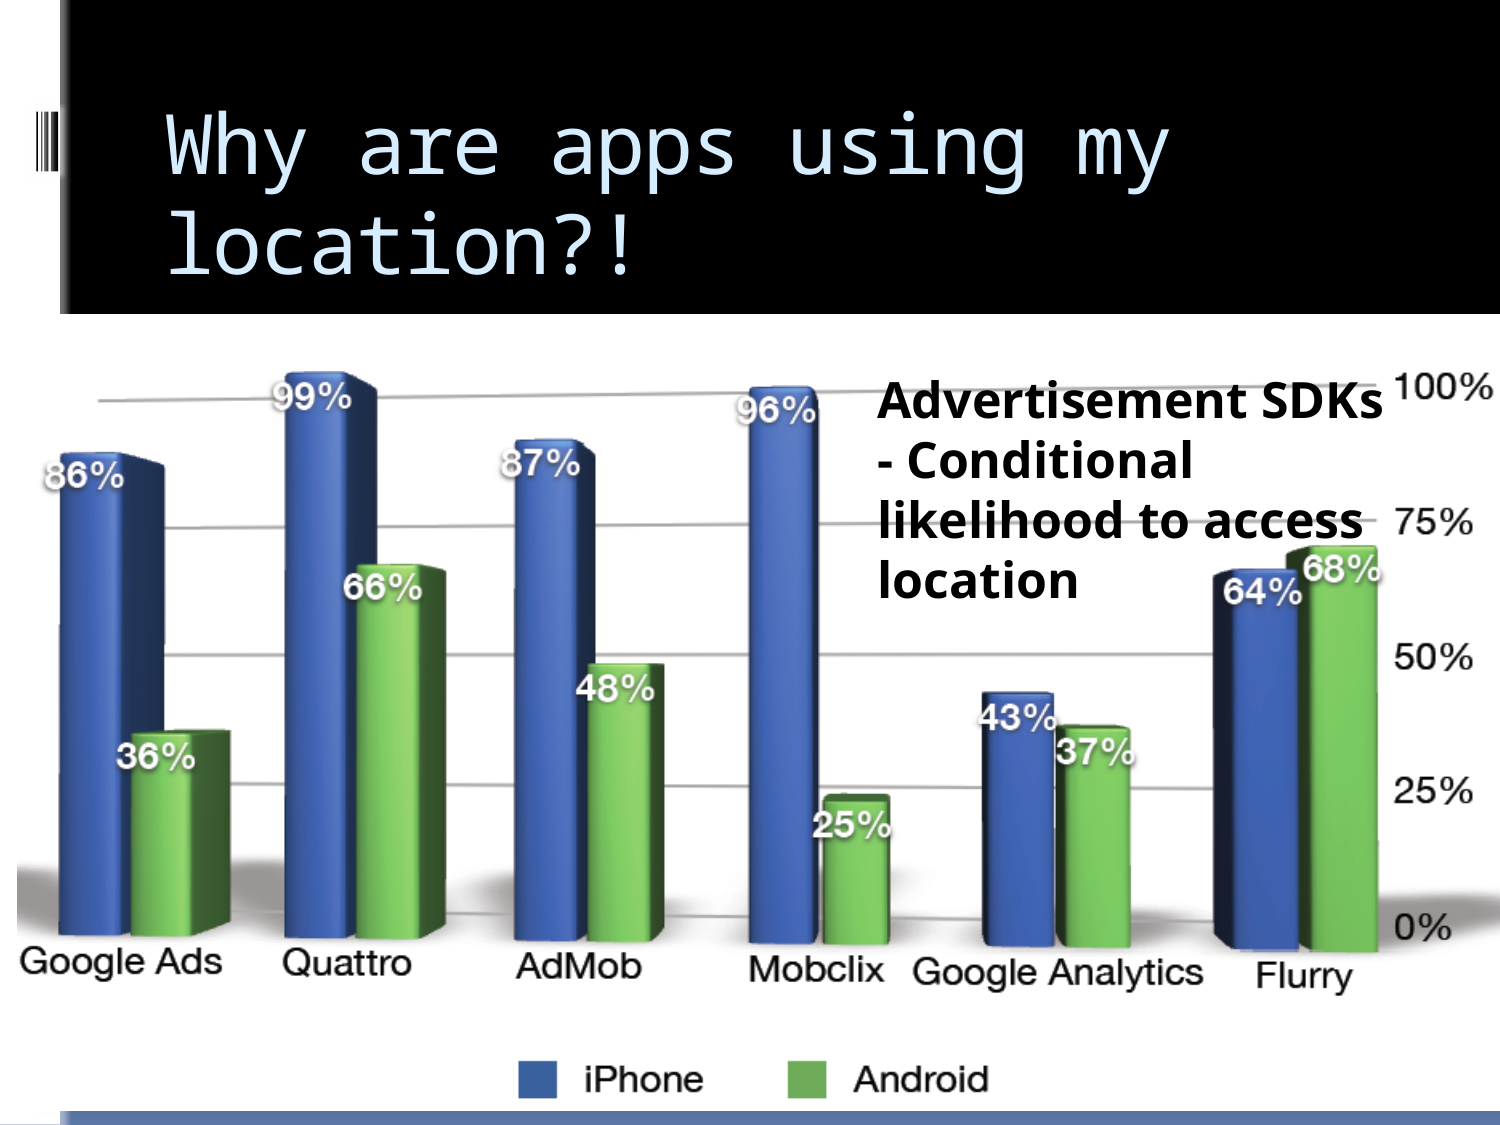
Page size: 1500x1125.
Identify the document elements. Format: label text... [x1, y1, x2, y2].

title Why are apps using my location?! [150, 83, 1425, 234]
picture [17, 313, 1500, 1111]
